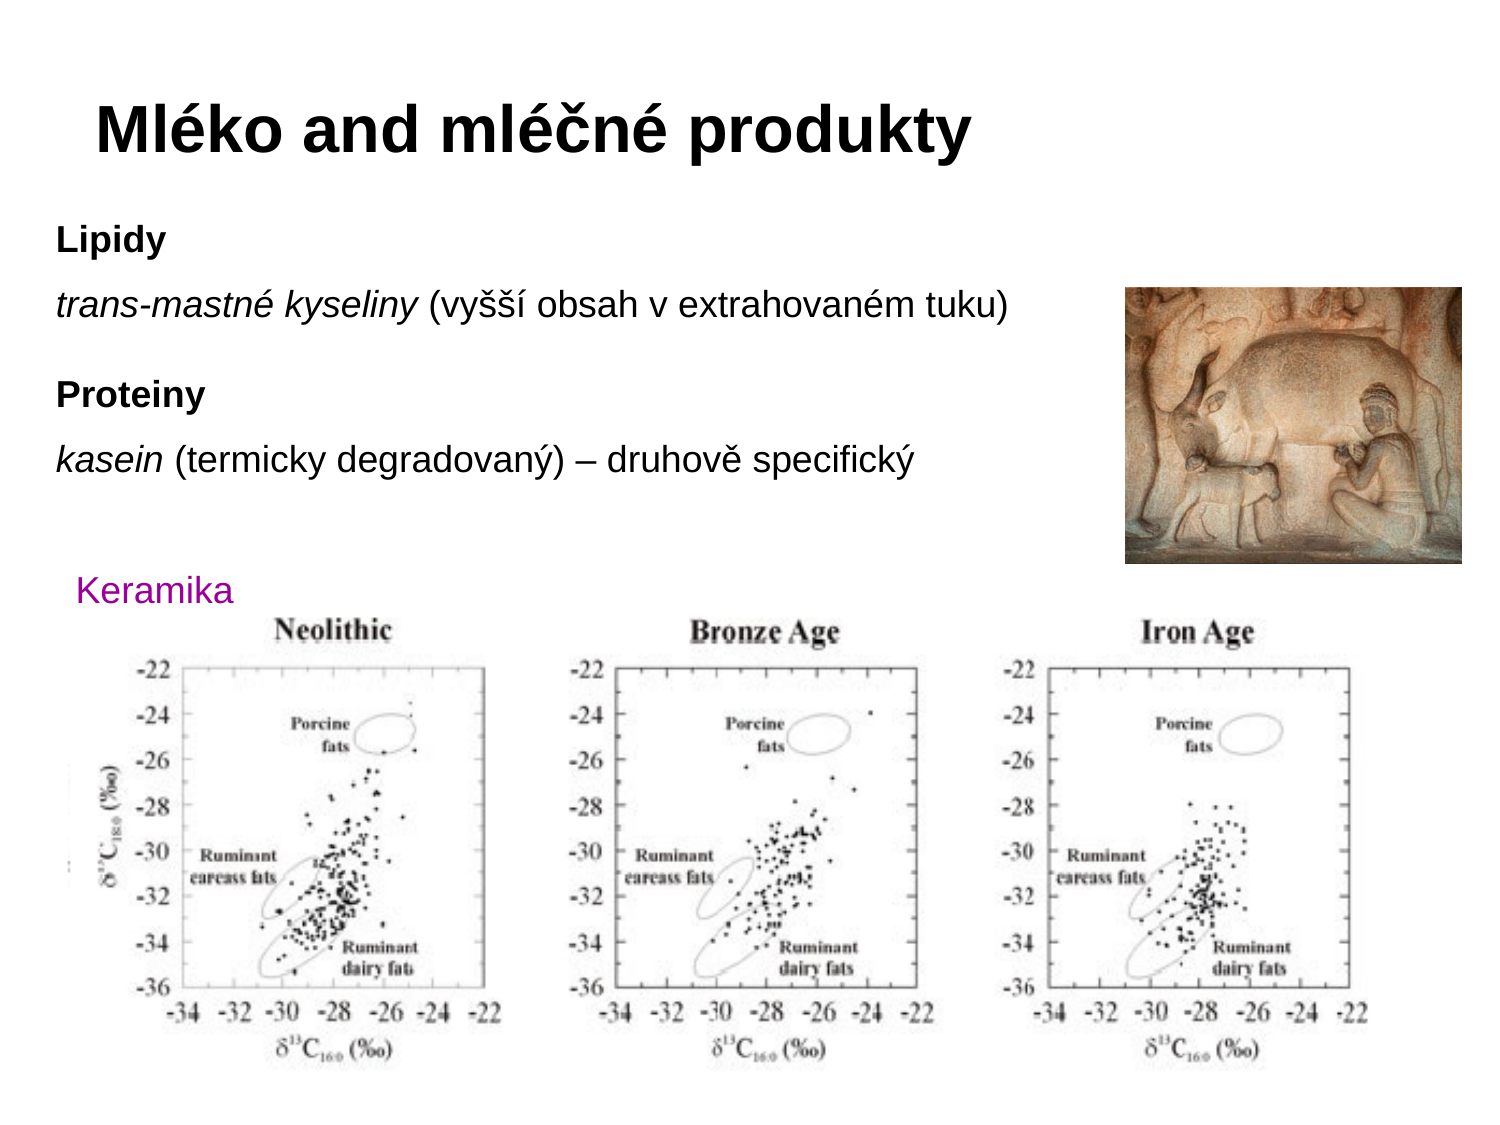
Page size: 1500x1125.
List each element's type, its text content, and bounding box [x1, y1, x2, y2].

text_box Keramika [60, 559, 249, 600]
picture [62, 599, 1396, 1082]
text_box Lipidy trans-mastné kyseliny (vyšší obsah v extrahovaném tuku) Proteiny kasein (termicky degradovaný) – druhově specifický [41, 207, 1179, 488]
text_box Mléko and mléčné produkty [80, 78, 988, 173]
picture [1124, 287, 1462, 565]
